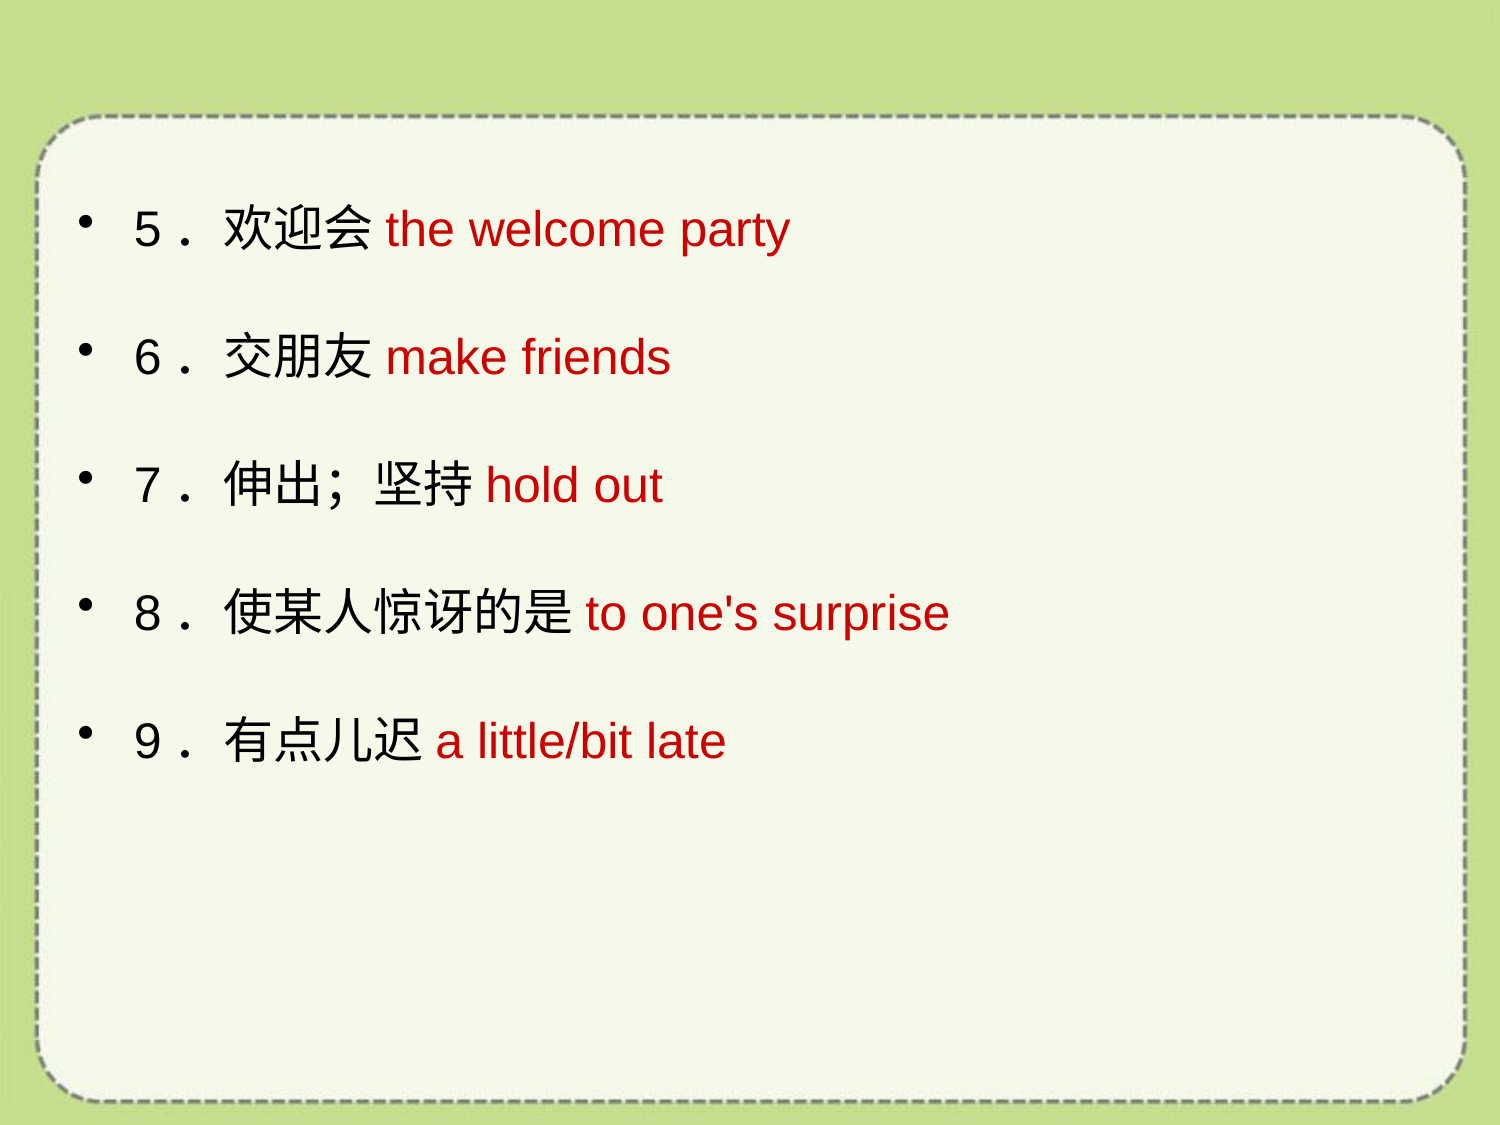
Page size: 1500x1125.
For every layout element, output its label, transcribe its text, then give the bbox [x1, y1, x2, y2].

list 5．欢迎会the welcome party 6．交朋友make friends 7．伸出；坚持hold out 8．使某人惊讶的是to one's surprise 9．有点儿迟a little/bit late [62, 195, 1413, 1022]
picture [0, 0, 1500, 1125]
